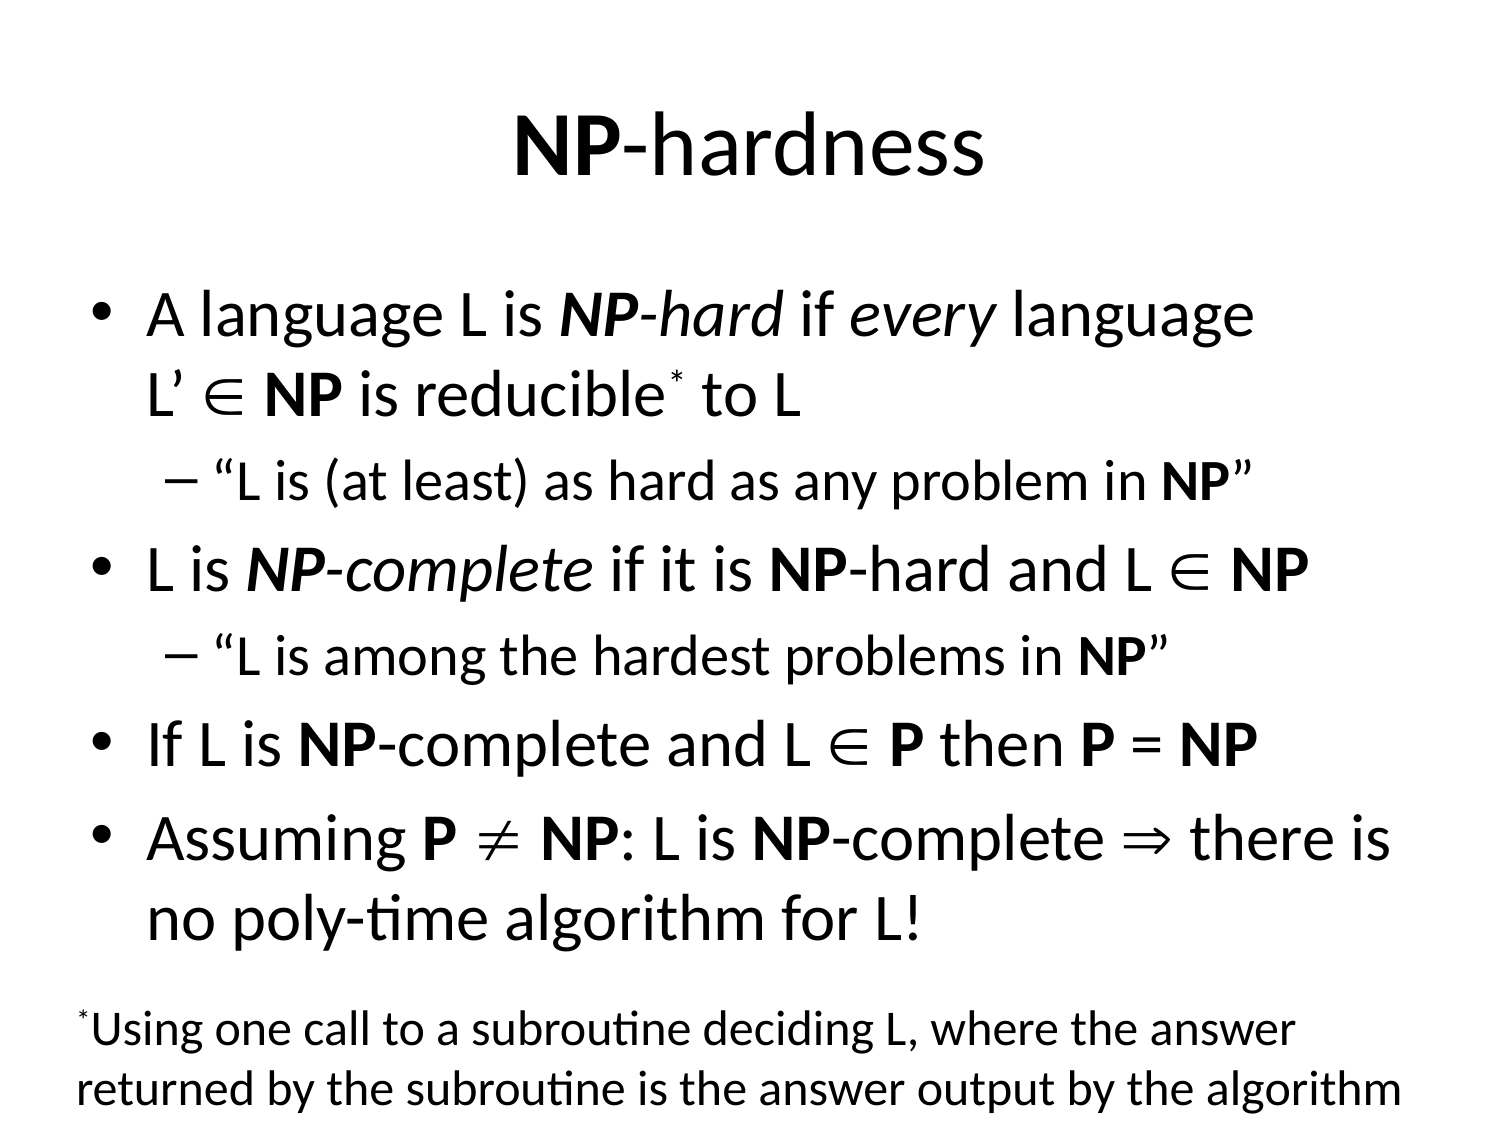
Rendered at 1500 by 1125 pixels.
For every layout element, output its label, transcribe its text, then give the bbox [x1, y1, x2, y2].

text_box *Using one call to a subroutine deciding L, where the answer returned by the subroutine is the answer output by the algorithm [61, 987, 1419, 1123]
list A language L is NP-hard if every language L’  NP is reducible* to L “L is (at least) as hard as any problem in NP” L is NP-complete if it is NP-hard and L  NP “L is among the hardest problems in NP” If L is NP-complete and L  P then P = NP Assuming P  NP: L is NP-complete  there is no poly-time algorithm for L! [75, 262, 1425, 1005]
title NP-hardness [75, 45, 1425, 233]
